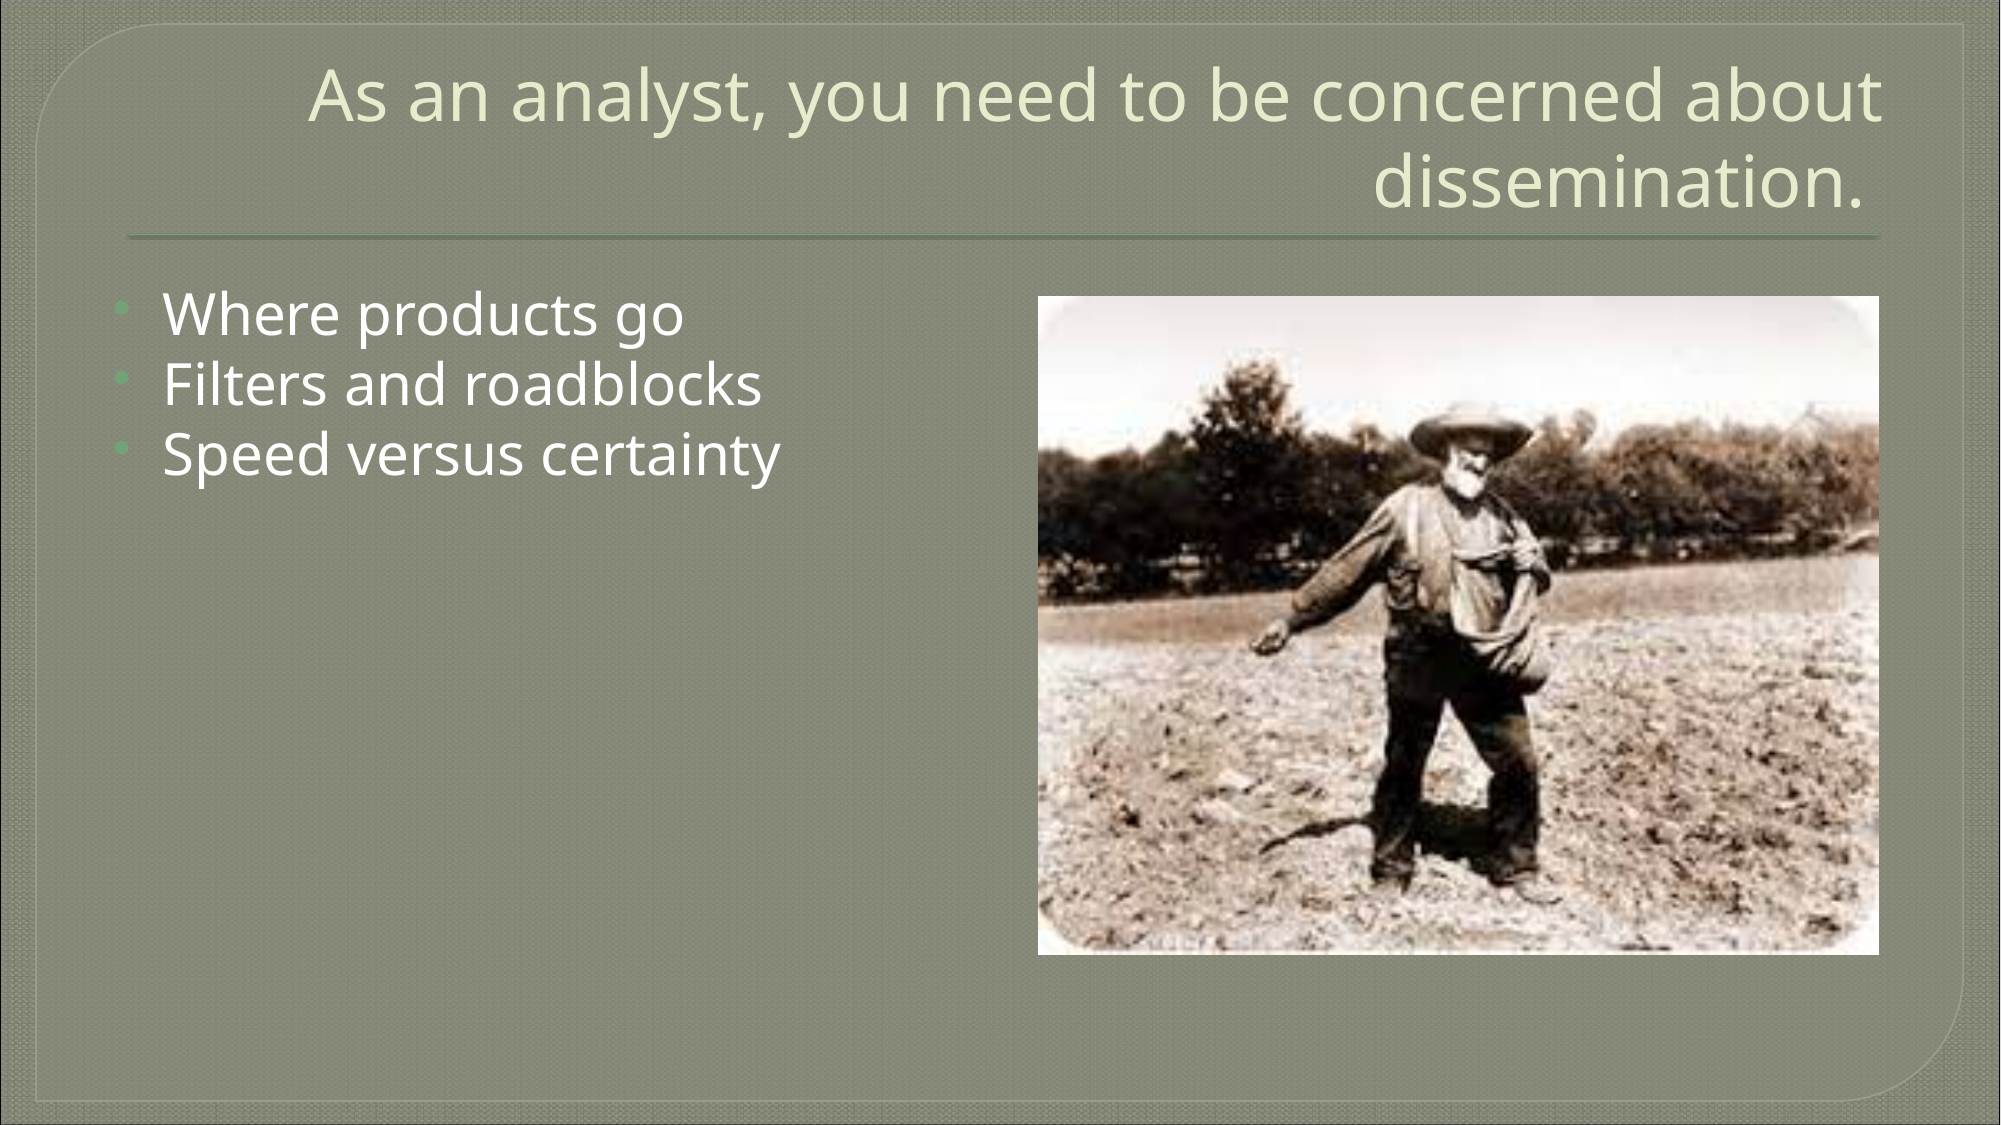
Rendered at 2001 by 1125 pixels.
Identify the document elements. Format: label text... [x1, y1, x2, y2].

picture [0, 0, 2001, 1125]
title As an analyst, you need to be concerned about dissemination. [99, 41, 1900, 230]
list Where products go Filters and roadblocks Speed versus certainty [99, 270, 984, 1013]
